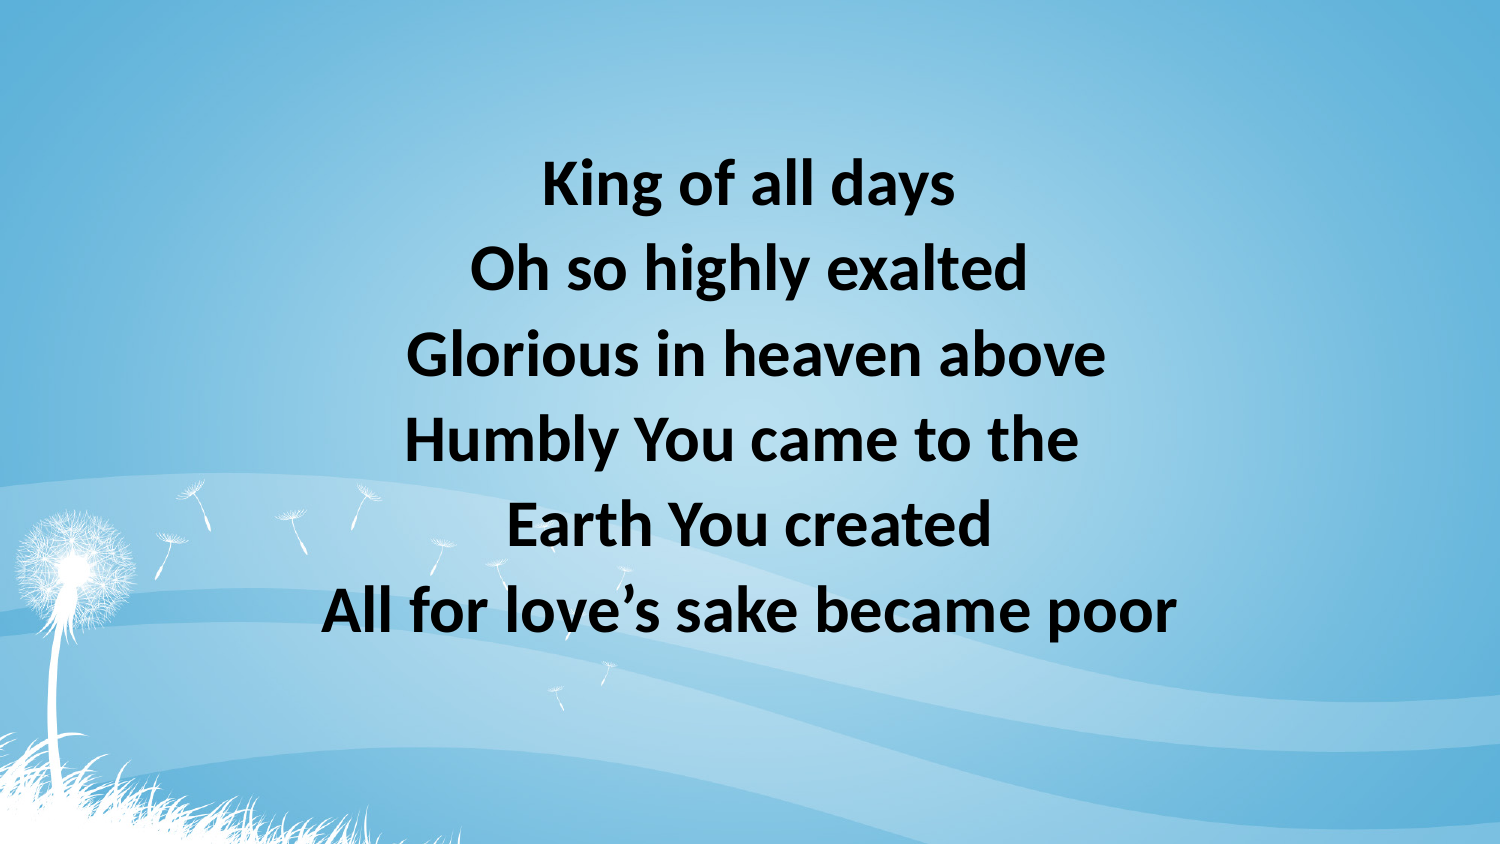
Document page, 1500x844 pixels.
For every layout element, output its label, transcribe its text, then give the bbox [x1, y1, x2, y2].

list King of all days Oh so highly exalted Glorious in heaven above Humbly You came to the Earth You created All for love’s sake became poor [75, 140, 1425, 697]
picture [0, 0, 1500, 844]
